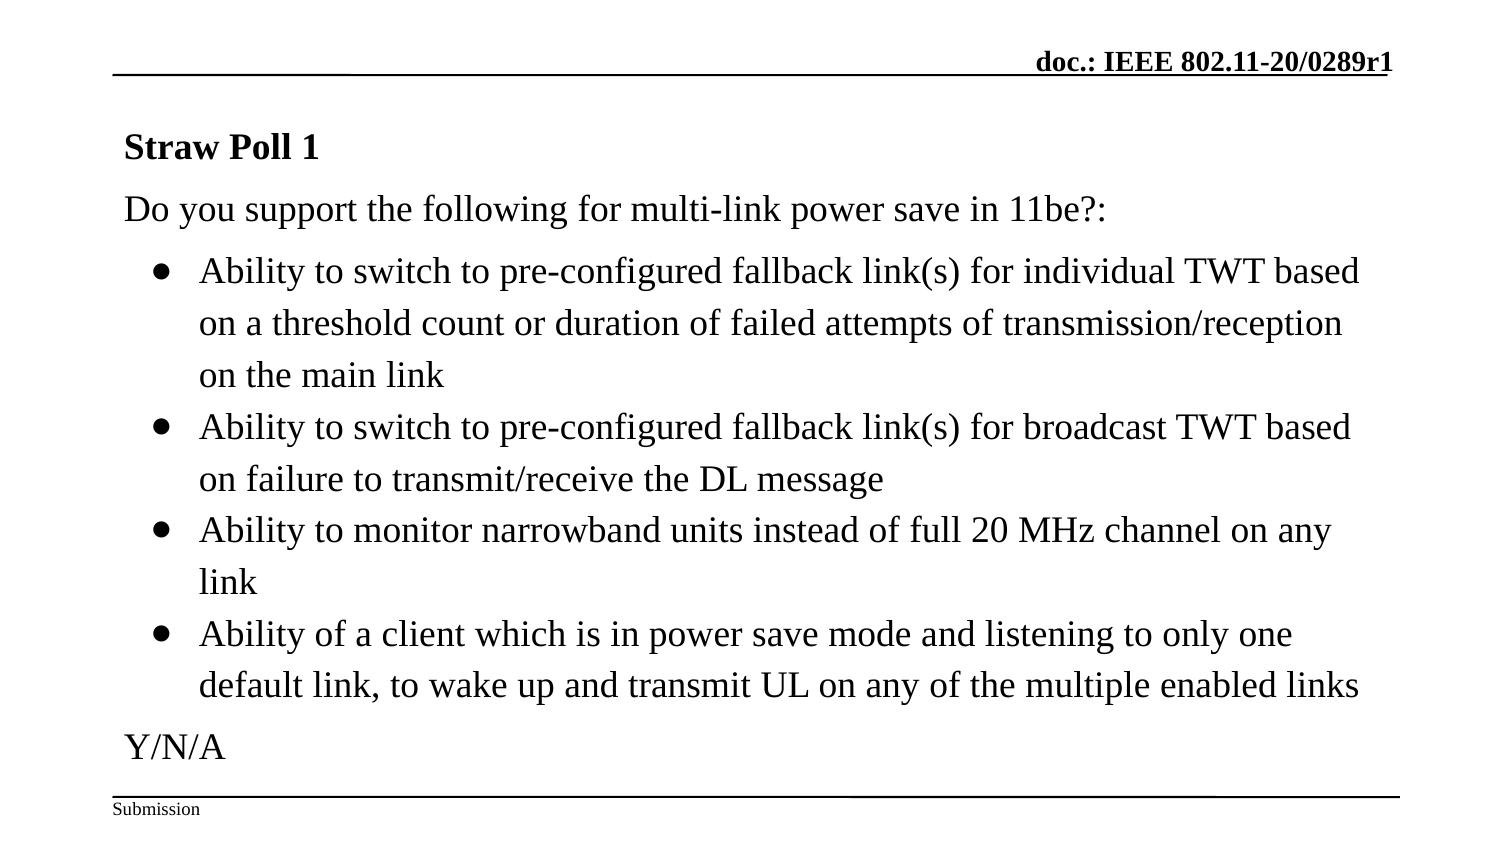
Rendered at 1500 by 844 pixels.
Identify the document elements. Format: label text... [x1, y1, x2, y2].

list Straw Poll 1 Do you support the following for multi-link power save in 11be?: Ability to switch to pre-configured fallback link(s) for individual TWT based on a threshold count or duration of failed attempts of transmission/reception on the main link Ability to switch to pre-configured fallback link(s) for broadcast TWT based on failure to transmit/receive the DL message Ability to monitor narrowband units instead of full 20 MHz channel on any link Ability of a client which is in power save mode and listening to only one default link, to wake up and transmit UL on any of the multiple enabled links Y/N/A [112, 109, 1388, 772]
